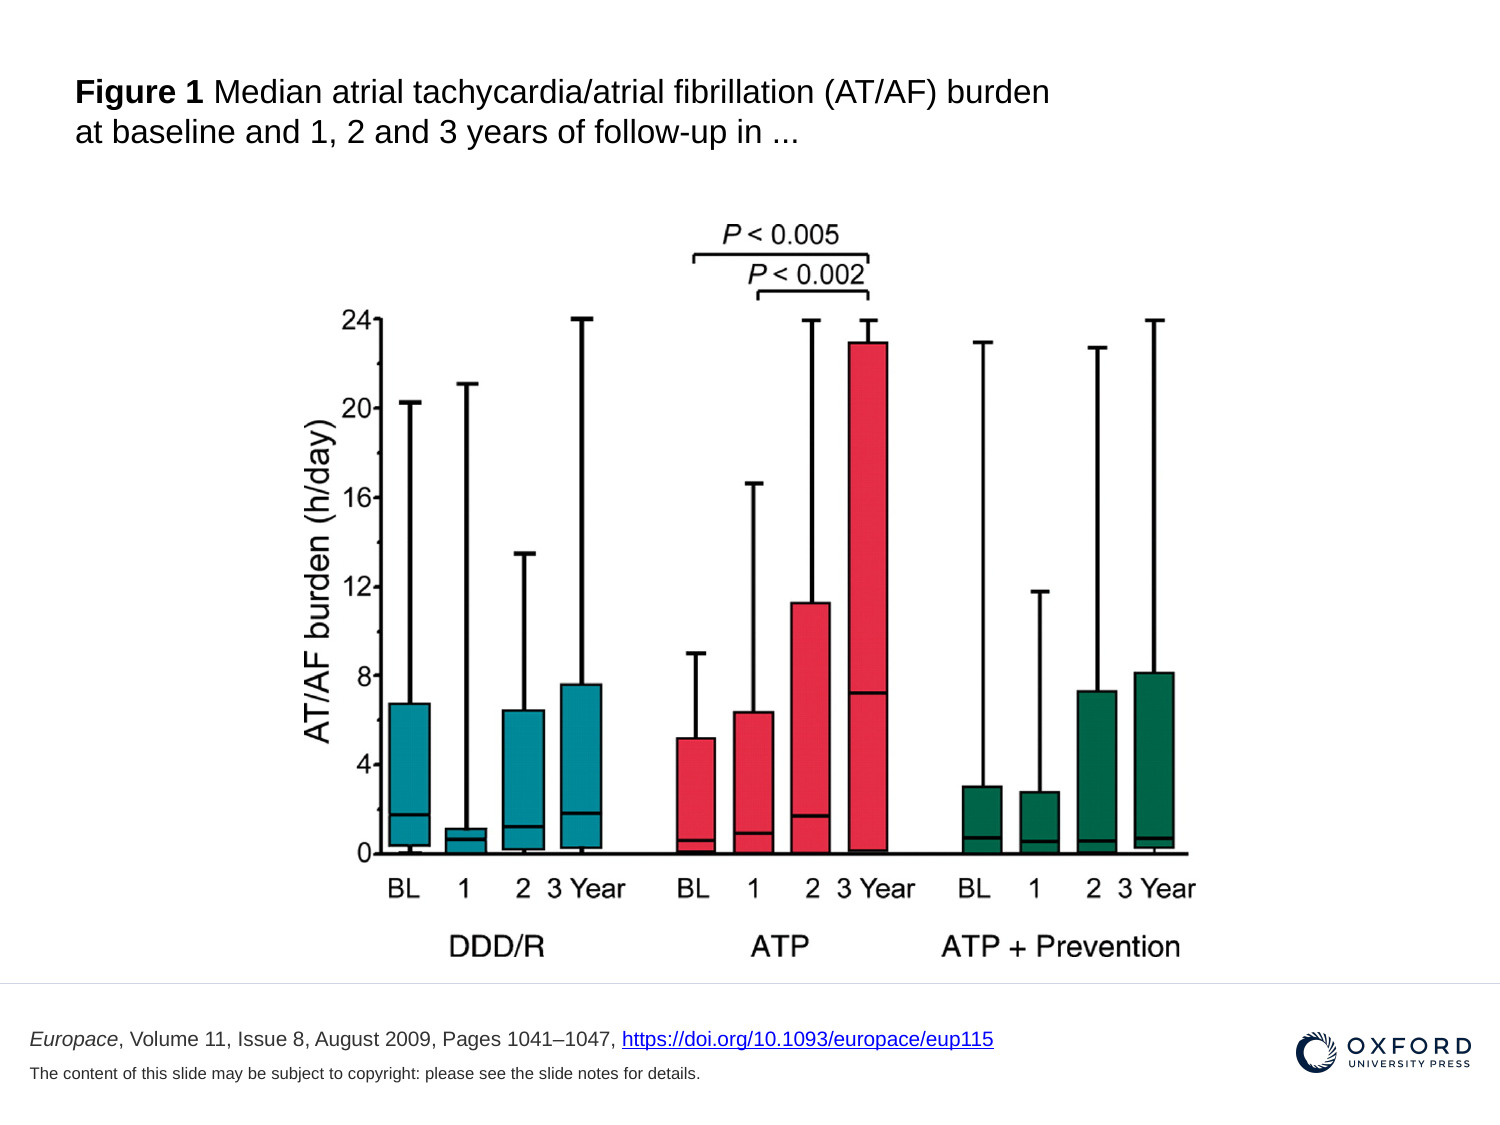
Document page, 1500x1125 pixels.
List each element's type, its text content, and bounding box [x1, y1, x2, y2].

picture [1296, 1032, 1471, 1073]
footer Europace, Volume 11, Issue 8, August 2009, Pages 1041–1047, https://doi.org/10.1093/europace/eup115 The content of this slide may be subject to copyright: please see the slide notes for details. [0, 983, 1260, 1125]
picture [304, 224, 1196, 957]
title Figure 1 Median atrial tachycardia/atrial fibrillation (AT/AF) burden at baseline and 1, 2 and 3 years of follow-up in ... [75, 69, 1078, 171]
